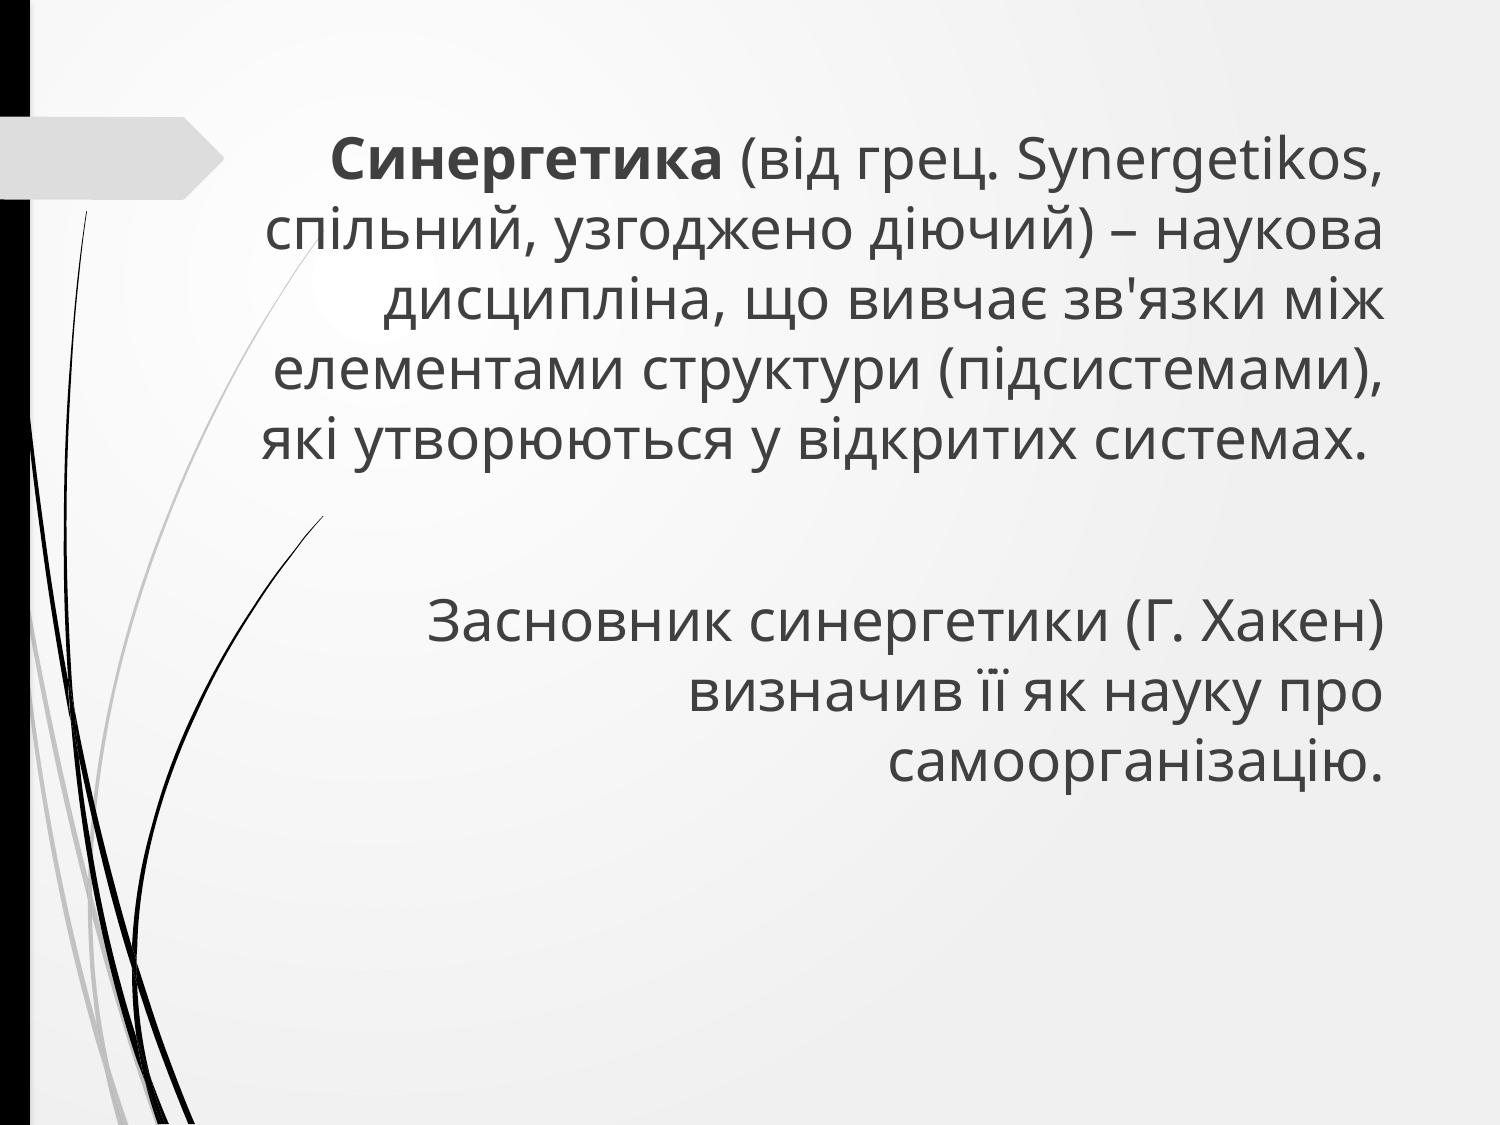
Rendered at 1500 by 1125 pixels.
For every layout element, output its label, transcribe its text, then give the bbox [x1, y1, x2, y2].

list Синергетика (від грец. Synergetikos, спільний, узгоджено діючий) – наукова дисципліна, що вивчає зв'язки між елементами структури (підсистемами), які утворюються у відкритих системах. Засновник синергетики (Г. Хакен) визначив її як науку про самоорганізацію. [171, 113, 1400, 970]
